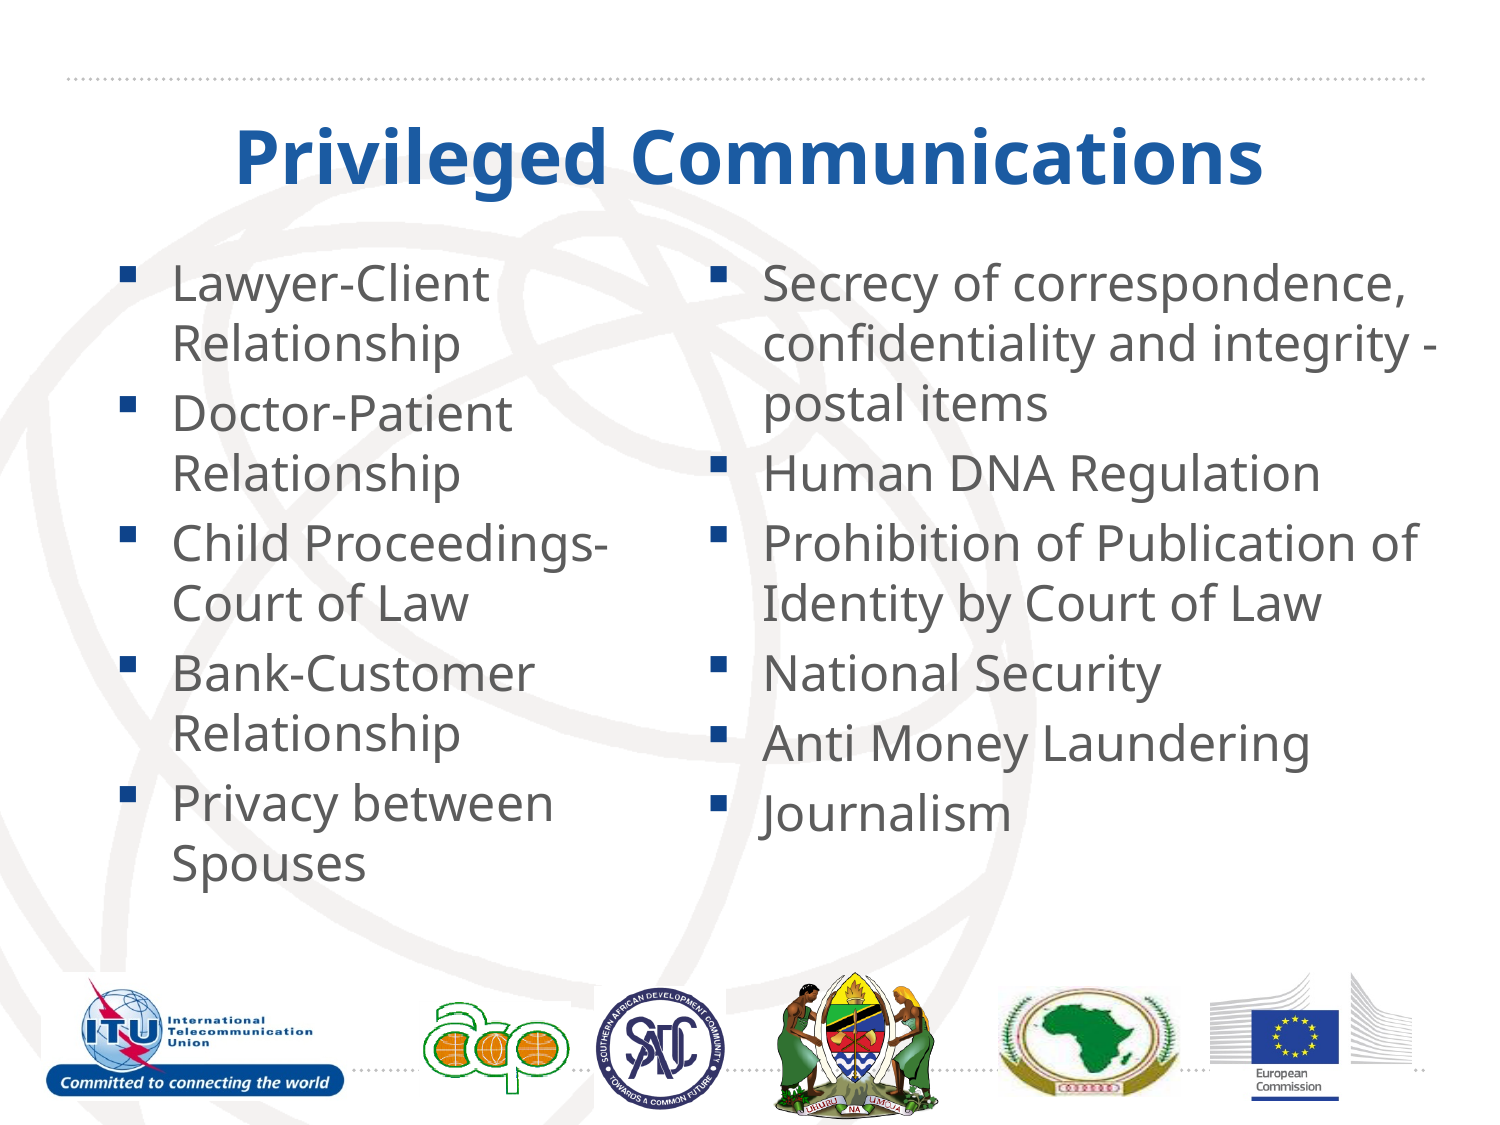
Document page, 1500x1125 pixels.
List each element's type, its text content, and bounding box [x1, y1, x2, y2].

list Secrecy of correspondence, confidentiality and integrity - postal items Human DNA Regulation Prohibition of Publication of Identity by Court of Law National Security Anti Money Laundering Journalism [690, 243, 1471, 942]
list Lawyer-Client Relationship Doctor-Patient Relationship Child Proceedings- Court of Law Bank-Customer Relationship Privacy between Spouses [100, 243, 690, 942]
picture [0, 132, 1061, 1125]
title Privileged Communications [111, 101, 1388, 208]
picture [1210, 972, 1412, 1101]
